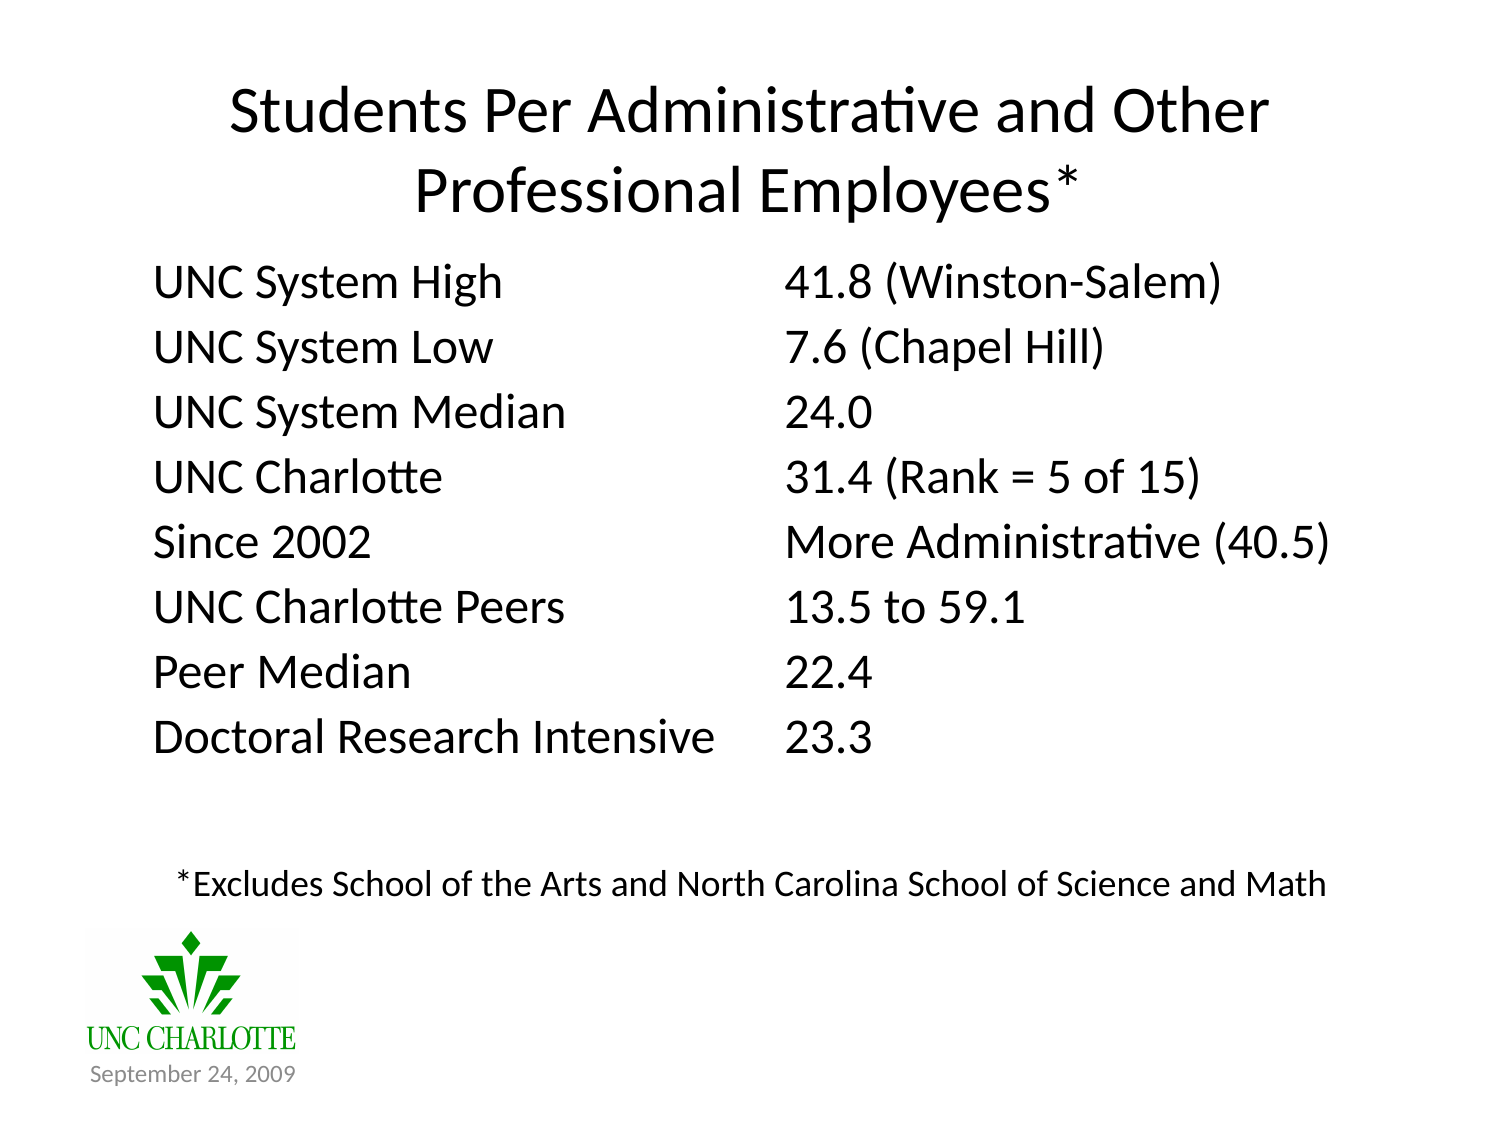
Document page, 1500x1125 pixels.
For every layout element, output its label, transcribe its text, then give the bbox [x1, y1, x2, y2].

table_cell UNC Charlotte [138, 448, 769, 514]
table_cell UNC Charlotte Peers [138, 579, 769, 644]
table_header UNC System High [138, 253, 769, 318]
table_cell 7.6 (Chapel Hill) [769, 318, 1364, 383]
table_cell Since 2002 [138, 514, 769, 579]
table_header 41.8 (Winston-Salem) [769, 253, 1364, 318]
table_cell Doctoral Research Intensive [138, 709, 769, 774]
picture [85, 928, 299, 1054]
table_cell UNC System Median [138, 383, 769, 448]
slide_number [75, 1042, 425, 1103]
table_cell 24.0 [769, 383, 1364, 448]
table_cell 13.5 to 59.1 [769, 579, 1364, 644]
table_cell 23.3 [769, 709, 1364, 774]
table_cell More Administrative (40.5) [769, 514, 1364, 579]
table_cell 22.4 [769, 644, 1364, 709]
table_cell Peer Median [138, 644, 769, 709]
text_box Students Per Administrative and Other Professional Employees* [38, 57, 1462, 233]
table_cell UNC System Low [138, 318, 769, 383]
text_box *Excludes School of the Arts and North Carolina School of Science and Math [159, 851, 1344, 912]
table_cell 31.4 (Rank = 5 of 15) [769, 448, 1364, 514]
